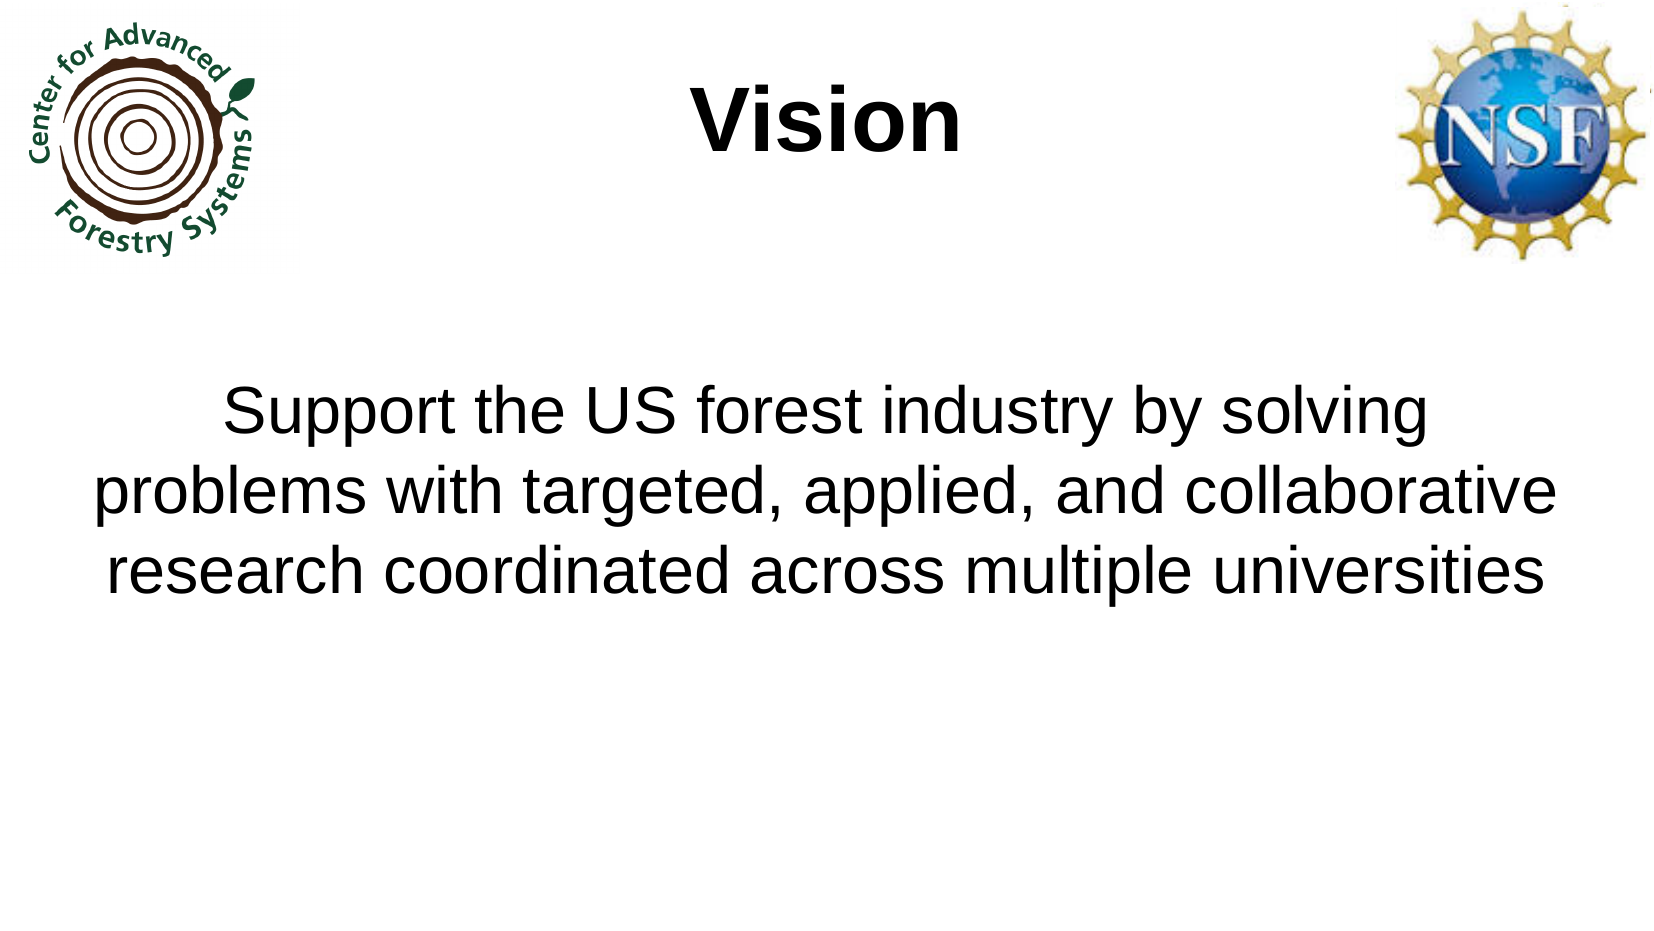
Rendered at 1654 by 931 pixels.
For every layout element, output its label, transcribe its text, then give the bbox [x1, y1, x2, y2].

text_box Support the US forest industry by solving problems with targeted, applied, and collaborative research coordinated across multiple universities [82, 217, 1571, 757]
text_box Vision [304, 37, 1389, 192]
picture [1394, 2, 1654, 264]
picture [0, 2, 300, 274]
